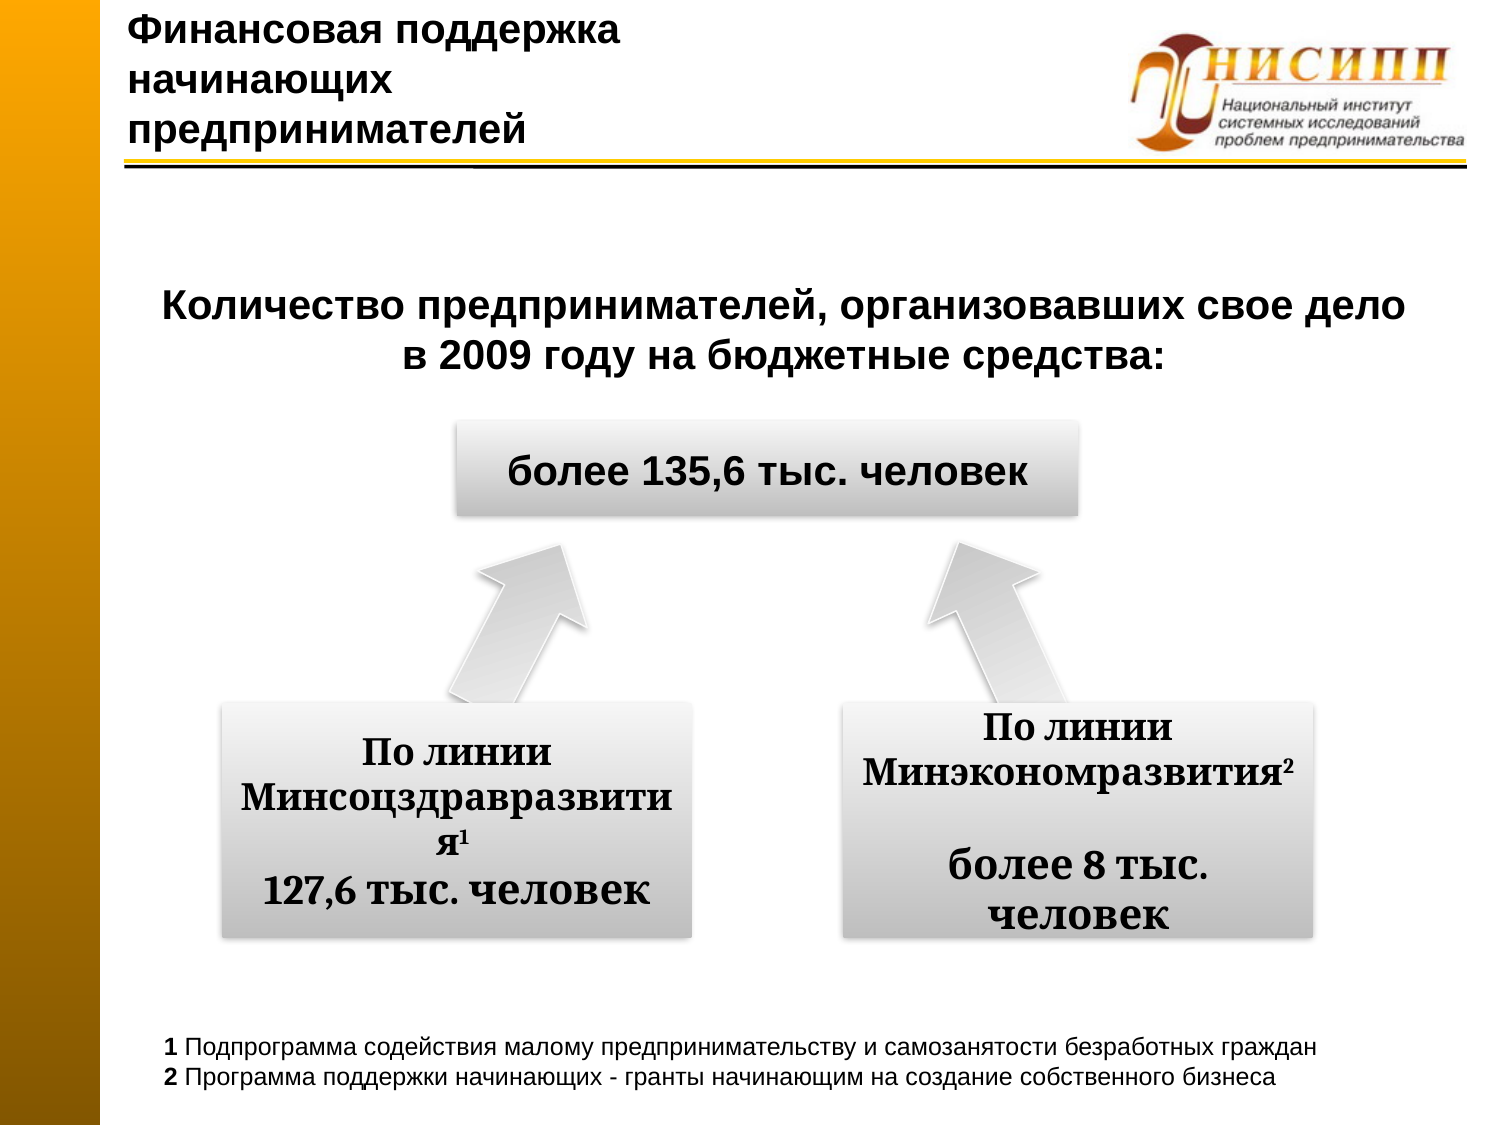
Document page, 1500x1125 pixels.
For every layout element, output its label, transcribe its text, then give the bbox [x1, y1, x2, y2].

text_box [448, 543, 589, 701]
text_box По линии Минэкономразвития2 более 8 тыс. человек [843, 703, 1313, 938]
text_box По линии Минсоцздравразвития1 127,6 тыс. человек [222, 703, 692, 938]
text_box Количество предпринимателей, организовавших свое дело в 2009 году на бюджетные средства: [128, 270, 1440, 385]
text_box более 135,6 тыс. человек [457, 421, 1079, 516]
text_box [927, 540, 1067, 701]
text_box Финансовая поддержка начинающих предпринимателей [112, 0, 668, 159]
text_box [0, 0, 100, 1125]
text_box 1 Подпрограмма содействия малому предпринимательству и самозанятости безработных граждан 2 Программа поддержки начинающих - гранты начинающим на создание собственного бизнеса [148, 1023, 1341, 1098]
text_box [123, 30, 1468, 167]
